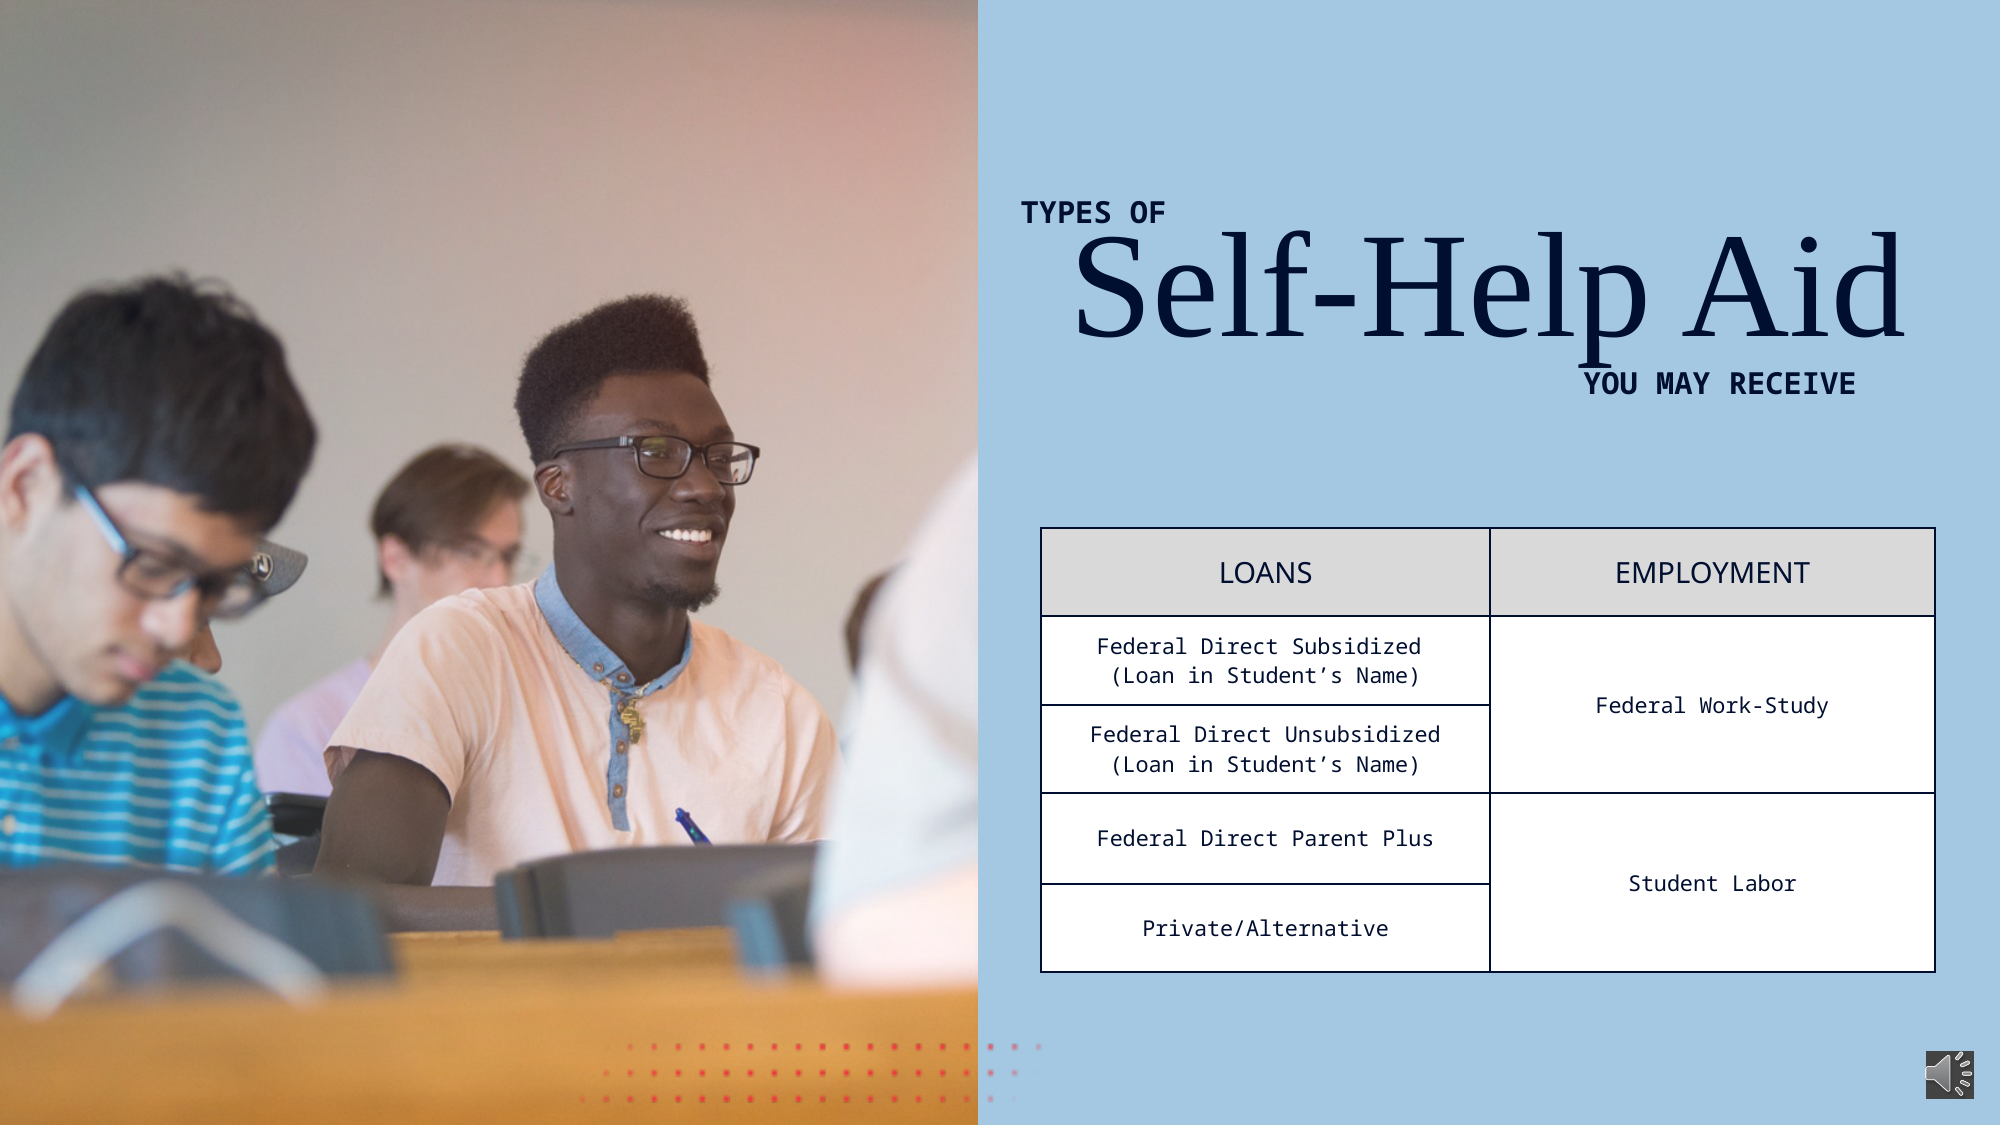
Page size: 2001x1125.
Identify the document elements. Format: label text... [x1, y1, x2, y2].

table_header EMPLOYMENT [1491, 529, 1934, 615]
picture [1924, 1049, 1976, 1100]
table_cell Federal Direct Subsidized (Loan in Student’s Name) [1042, 617, 1489, 704]
text_box TYPES OF [1005, 186, 1224, 240]
title Self-Help Aid [1054, 204, 1986, 374]
table_cell Student Labor [1491, 794, 1934, 971]
table_cell Federal Direct Unsubsidized (Loan in Student’s Name) [1042, 706, 1489, 792]
picture [0, 0, 1114, 1125]
text_box YOU MAY RECEIVE [1568, 357, 1958, 411]
text_box [978, 0, 2000, 1125]
table_cell Federal Direct Parent Plus [1042, 794, 1489, 883]
table_cell Private/Alternative [1042, 885, 1489, 971]
table_cell Federal Work-Study [1491, 617, 1934, 792]
table_header LOANS [1042, 529, 1489, 615]
